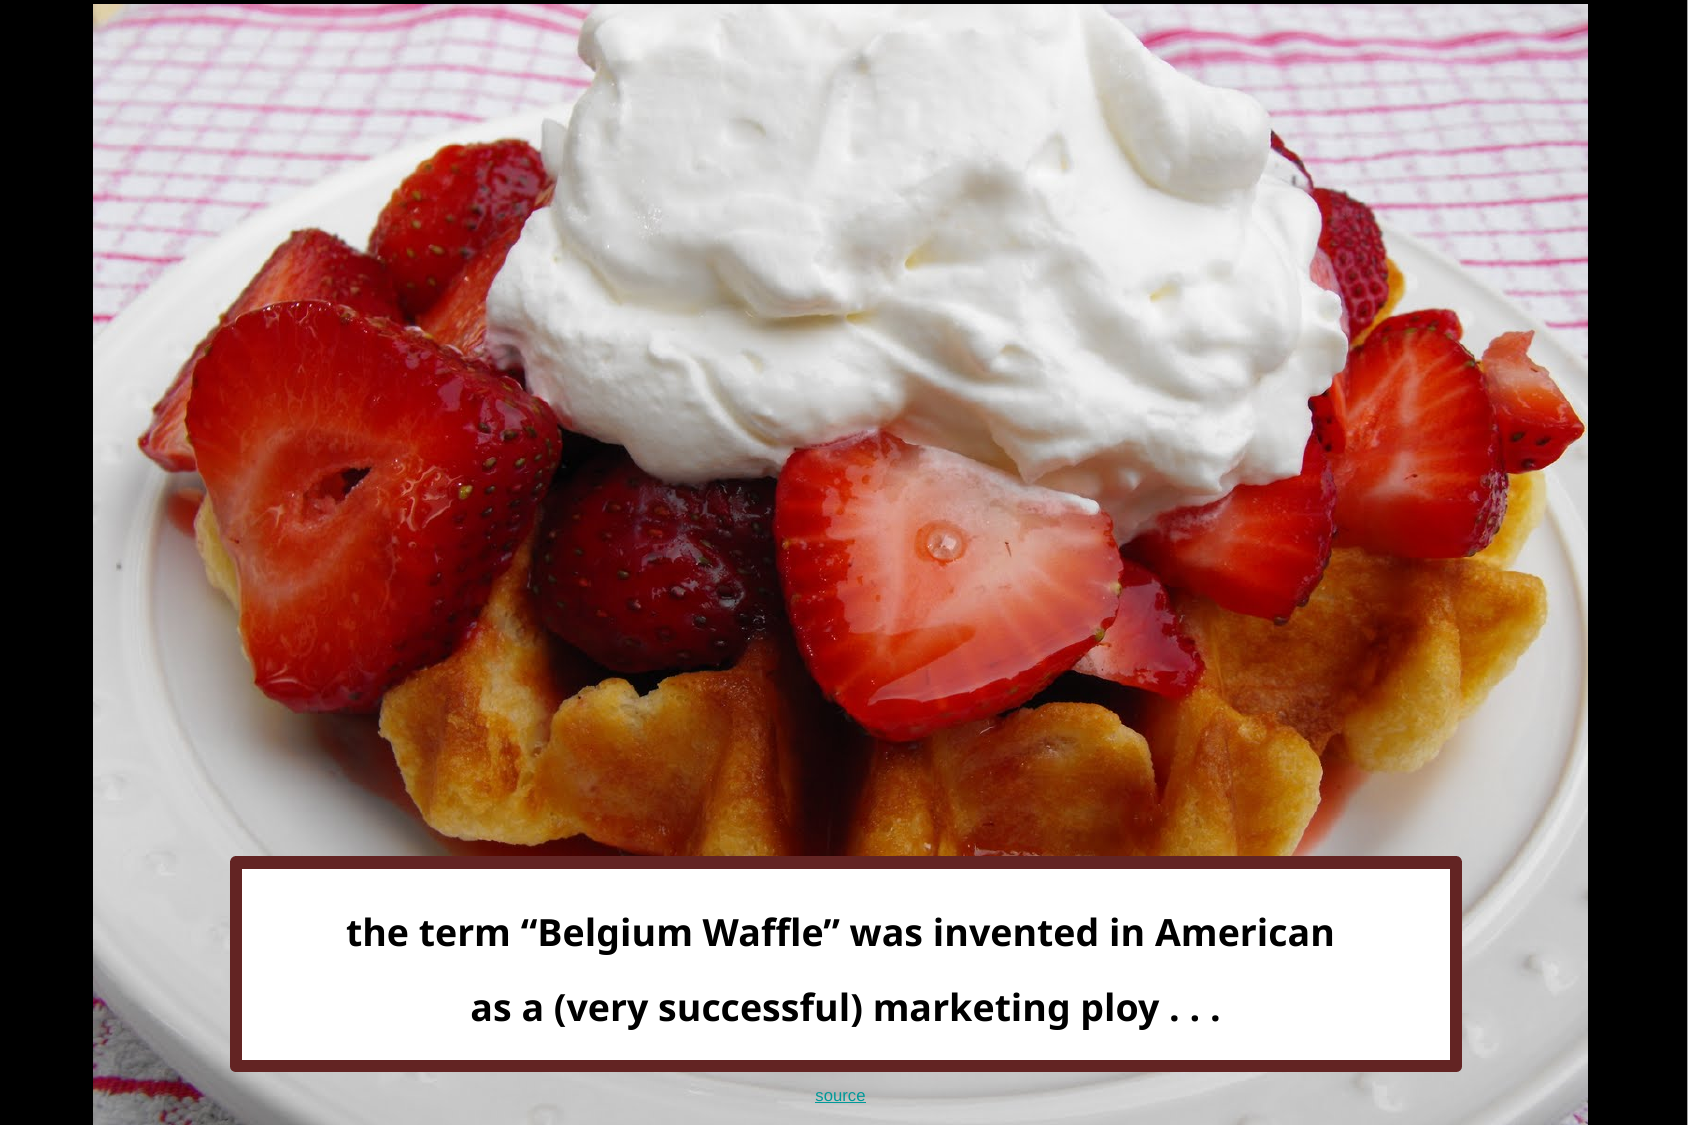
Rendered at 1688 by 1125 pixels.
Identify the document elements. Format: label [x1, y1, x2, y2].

picture [93, 4, 1588, 1125]
